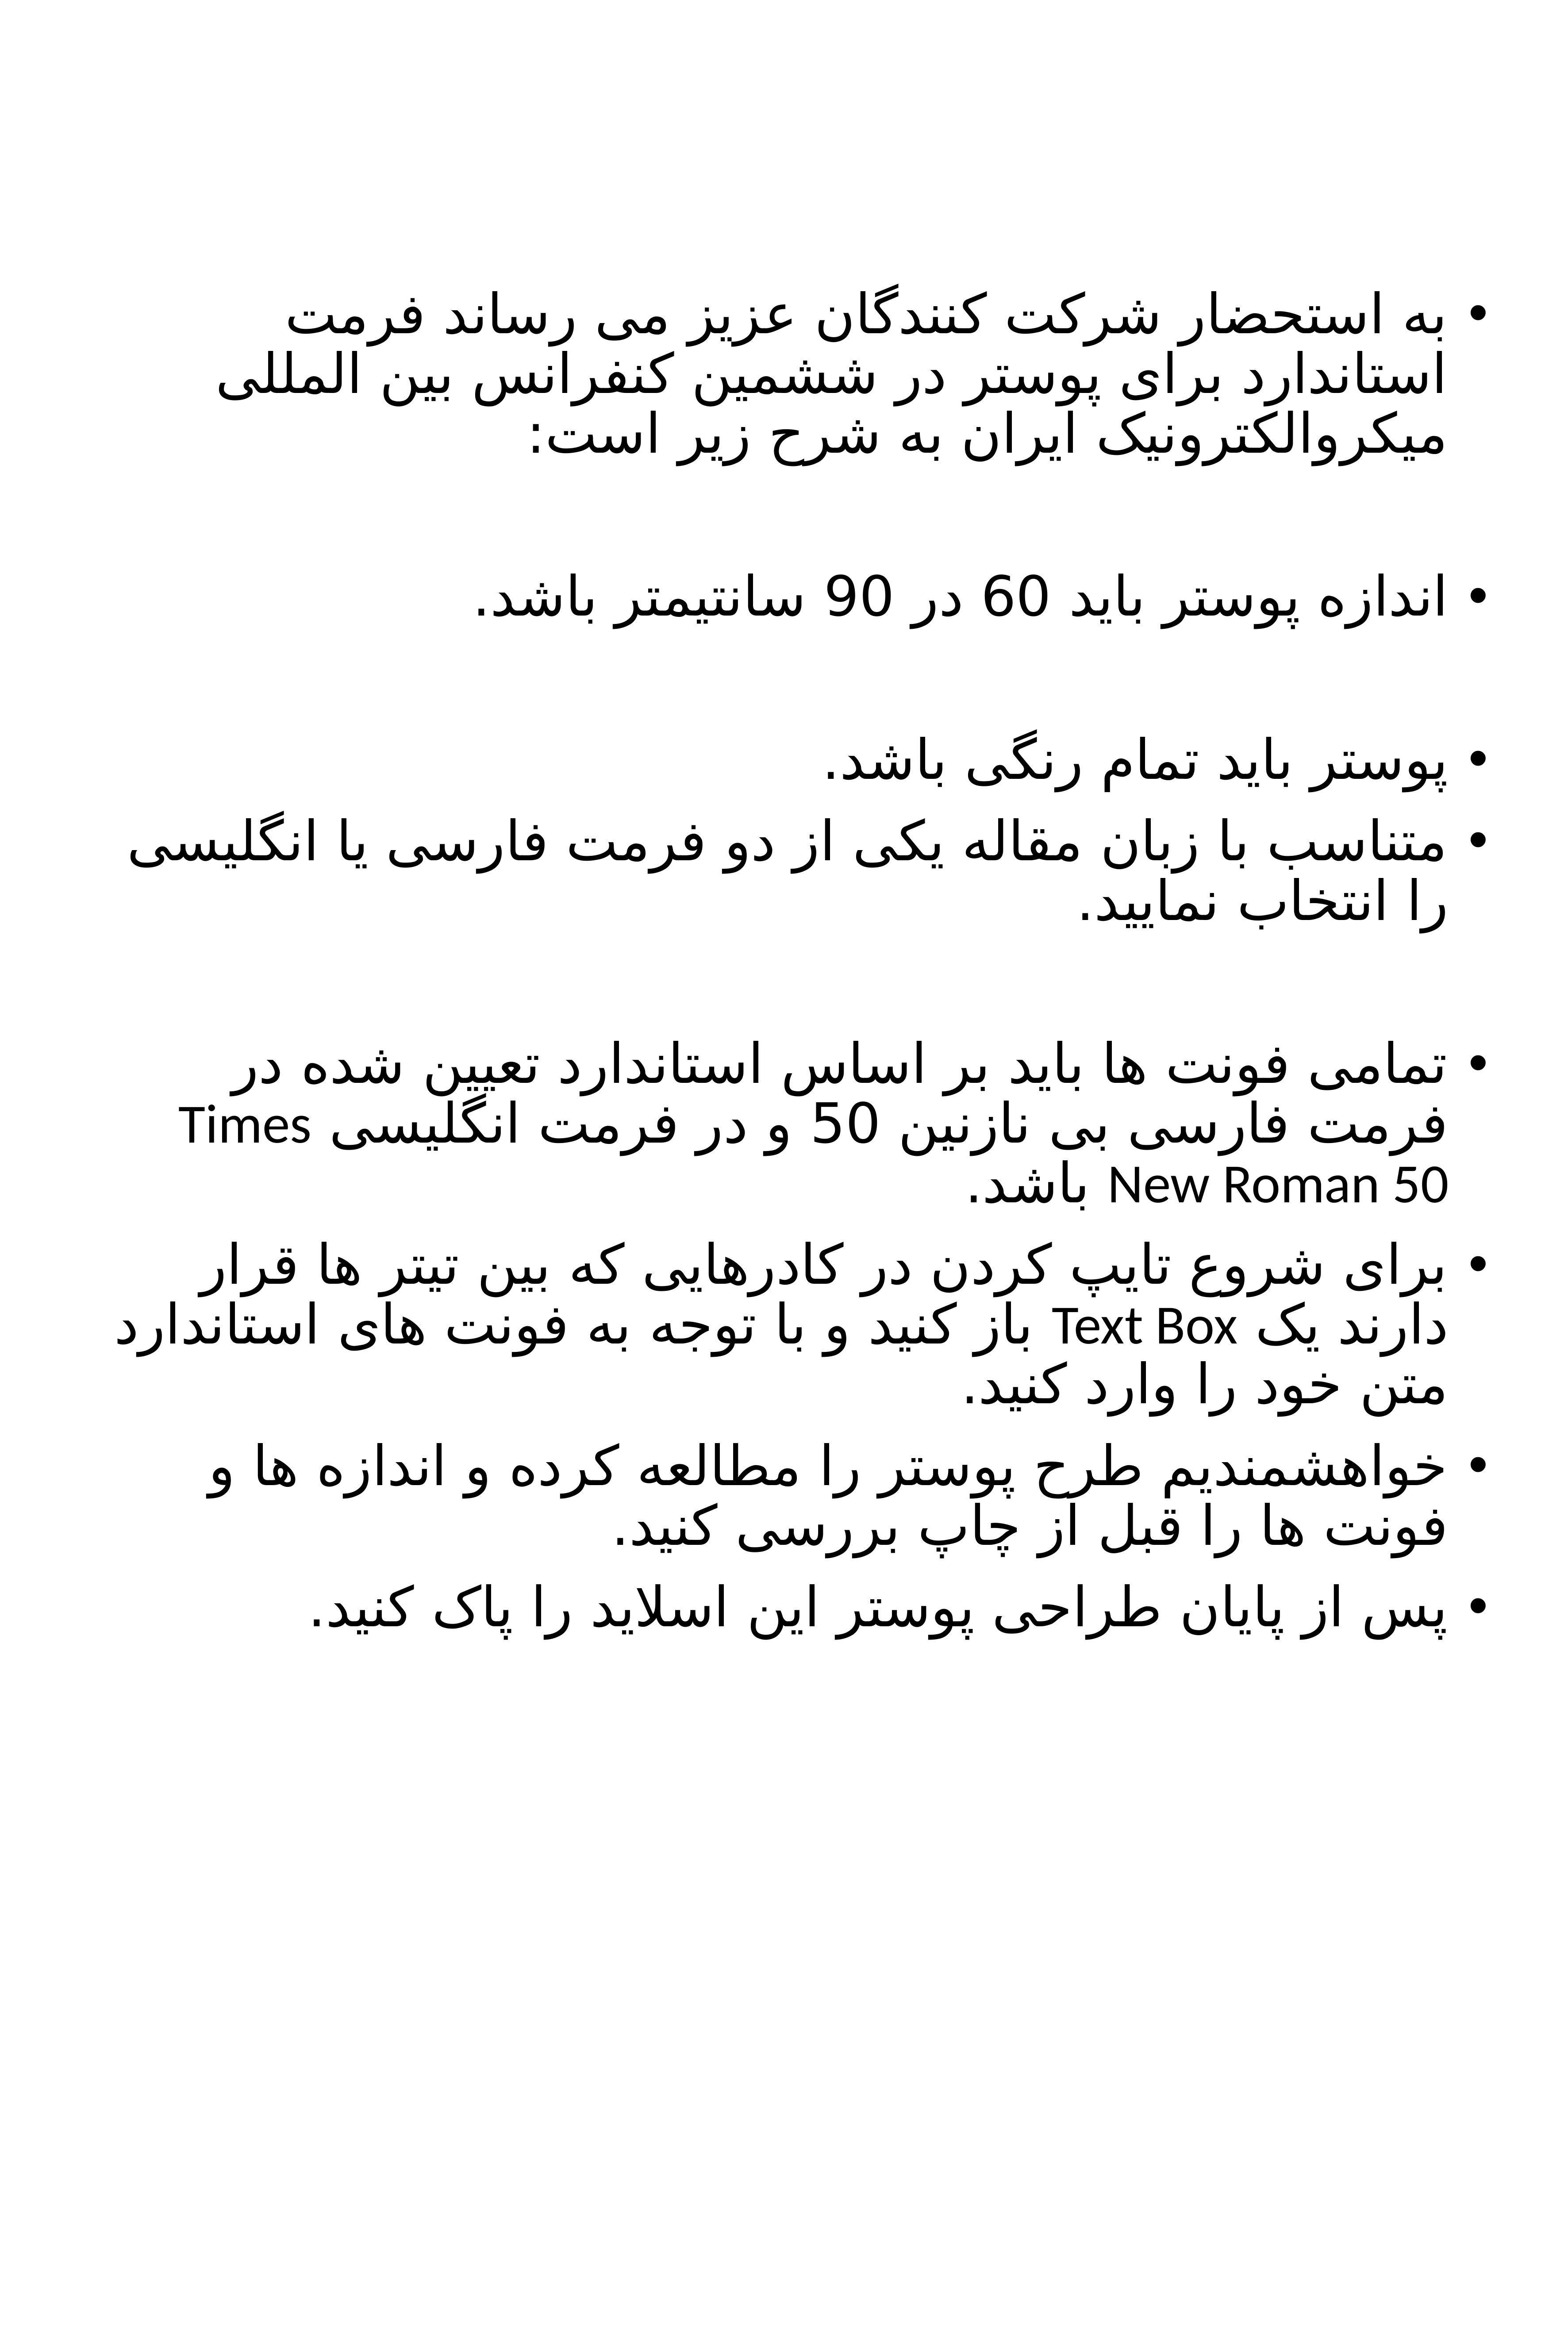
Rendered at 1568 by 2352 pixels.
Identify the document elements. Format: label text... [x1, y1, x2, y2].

text_box به استحضار شرکت کنندگان عزیز می رساند فرمت استاندارد برای پوستر در ششمین کنفرانس بین المللی میکروالکترونیک ایران به شرح زیر است: اندازه پوستر باید 60 در 90 سانتیمتر باشد. پوستر باید تمام رنگی باشد. متناسب با زبان مقاله یکی از دو فرمت فارسی یا انگلیسی را انتخاب نمایید. تمامی فونت ها باید بر اساس استاندارد تعیین شده در فرمت فارسی بی نازنین 50 و در فرمت انگلیسی Times New Roman 50 باشد. برای شروع تایپ کردن در کادرهایی که بین تیتر ها قرار دارند یک Text Box باز کنید و با توجه به فونت های استاندارد متن خود را وارد کنید. خواهشمندیم طرح پوستر را مطالعه کرده و اندازه ها و فونت ها را قبل از چاپ بررسی کنید. پس از پایان طراحی پوستر این اسلاید را پاک کنید. [84, 282, 1495, 1835]
